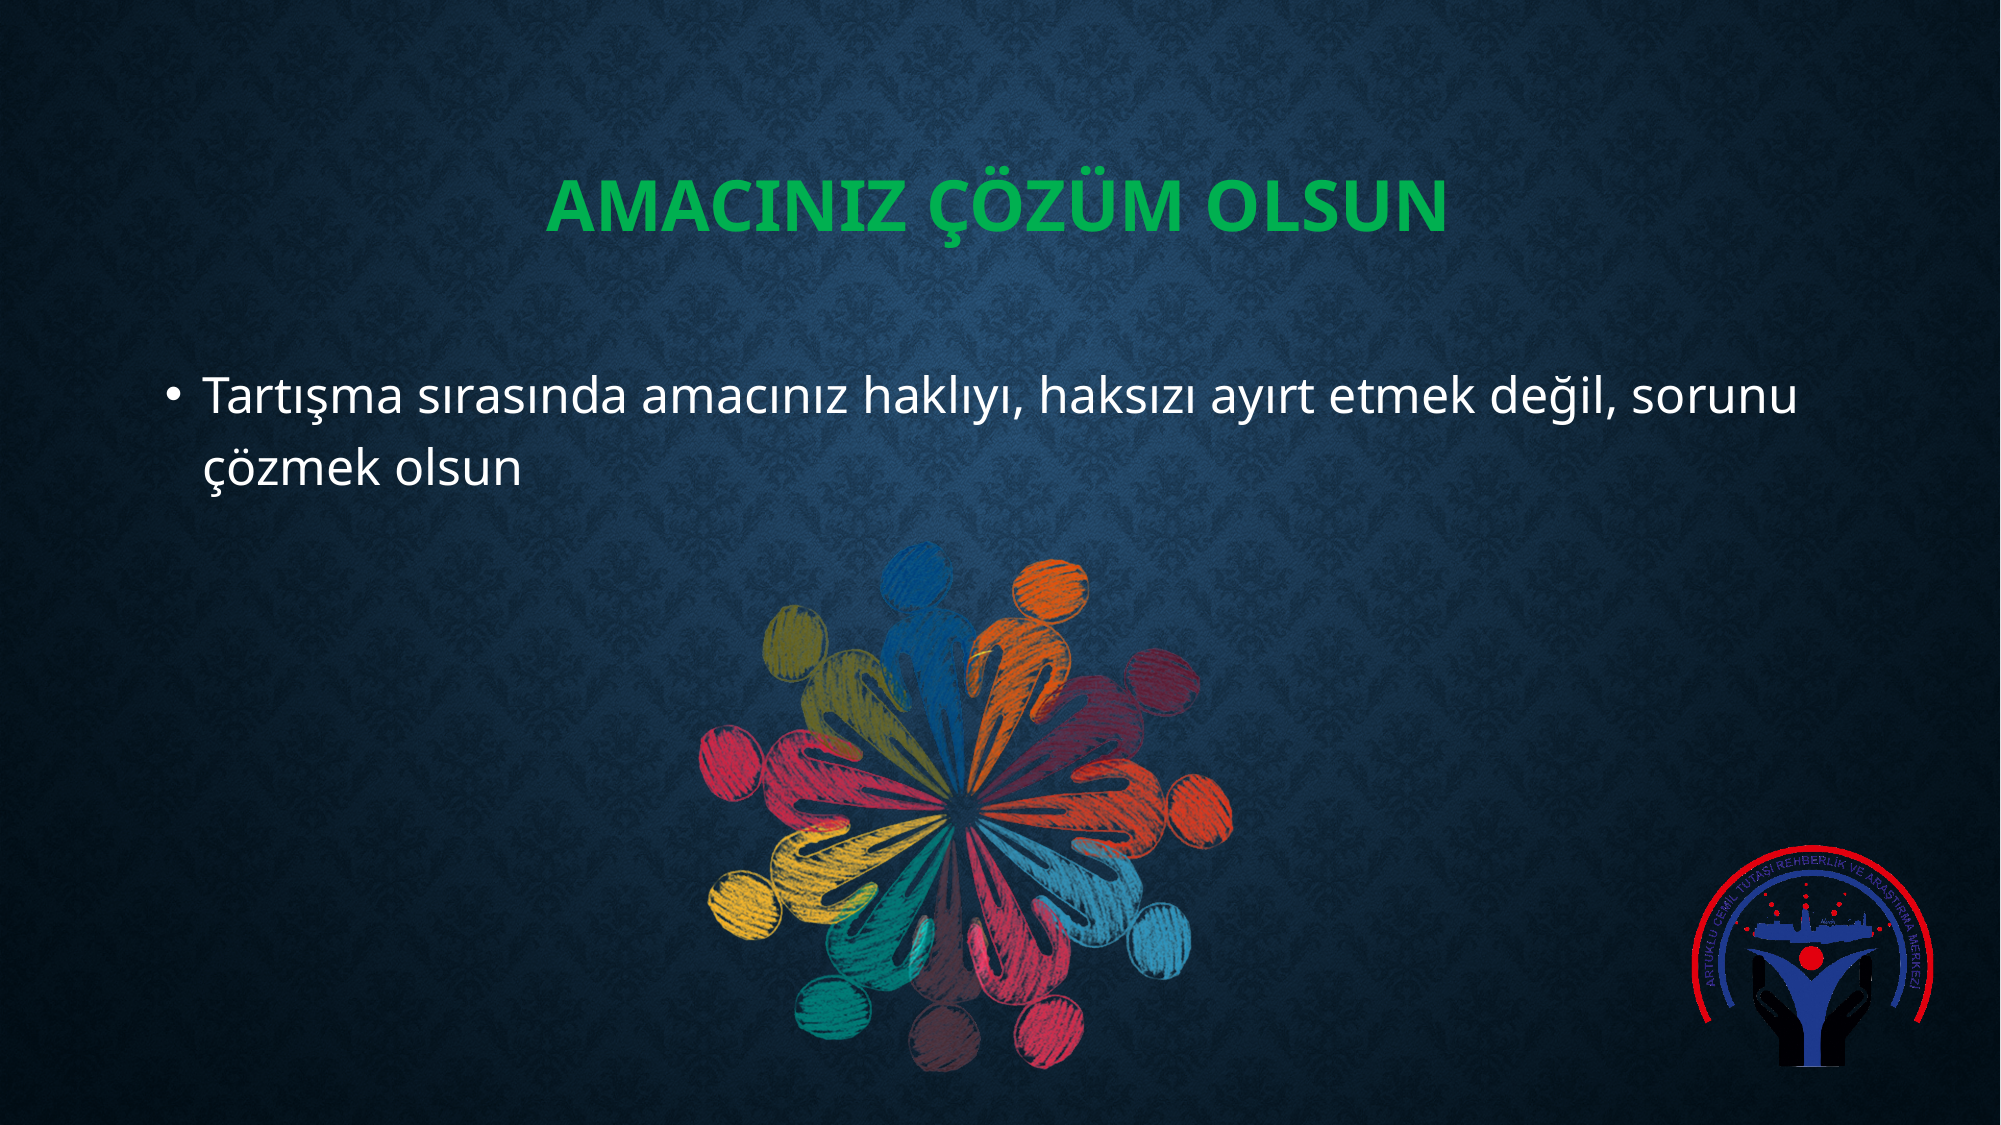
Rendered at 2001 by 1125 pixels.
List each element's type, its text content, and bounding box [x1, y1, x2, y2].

list Tartışma sırasında amacınız haklıyı, haksızı ayırt etmek değil, sorunu çözmek olsun [149, 343, 1849, 950]
picture [1674, 833, 1949, 1078]
title Amacınız çözüm olsun [149, 99, 1849, 318]
picture [530, 517, 1400, 1098]
